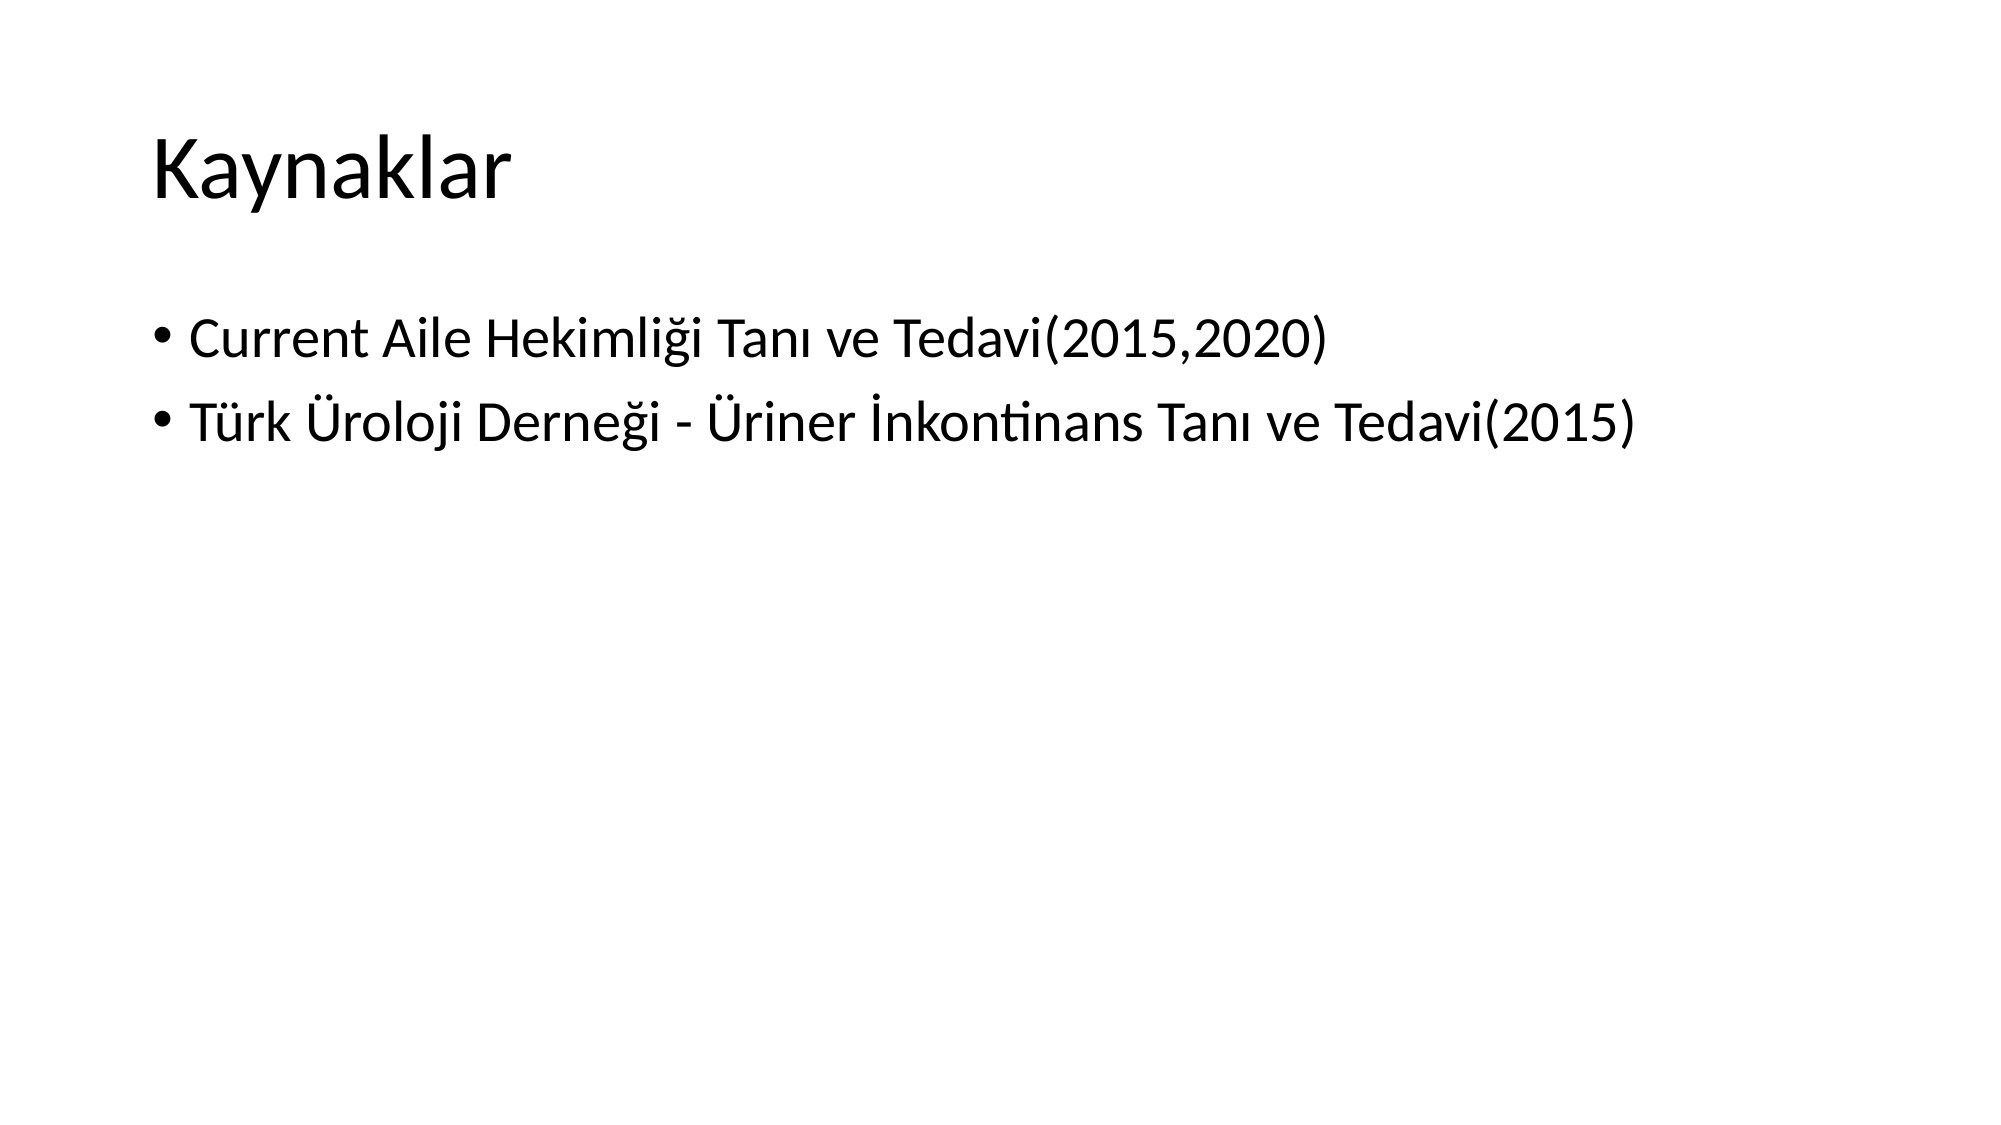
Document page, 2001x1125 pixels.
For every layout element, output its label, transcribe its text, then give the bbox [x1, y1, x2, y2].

list Current Aile Hekimliği Tanı ve Tedavi(2015,2020) Türk Üroloji Derneği - Üriner İnkontinans Tanı ve Tedavi(2015) [137, 299, 1863, 1014]
title Kaynaklar [137, 59, 1863, 278]
